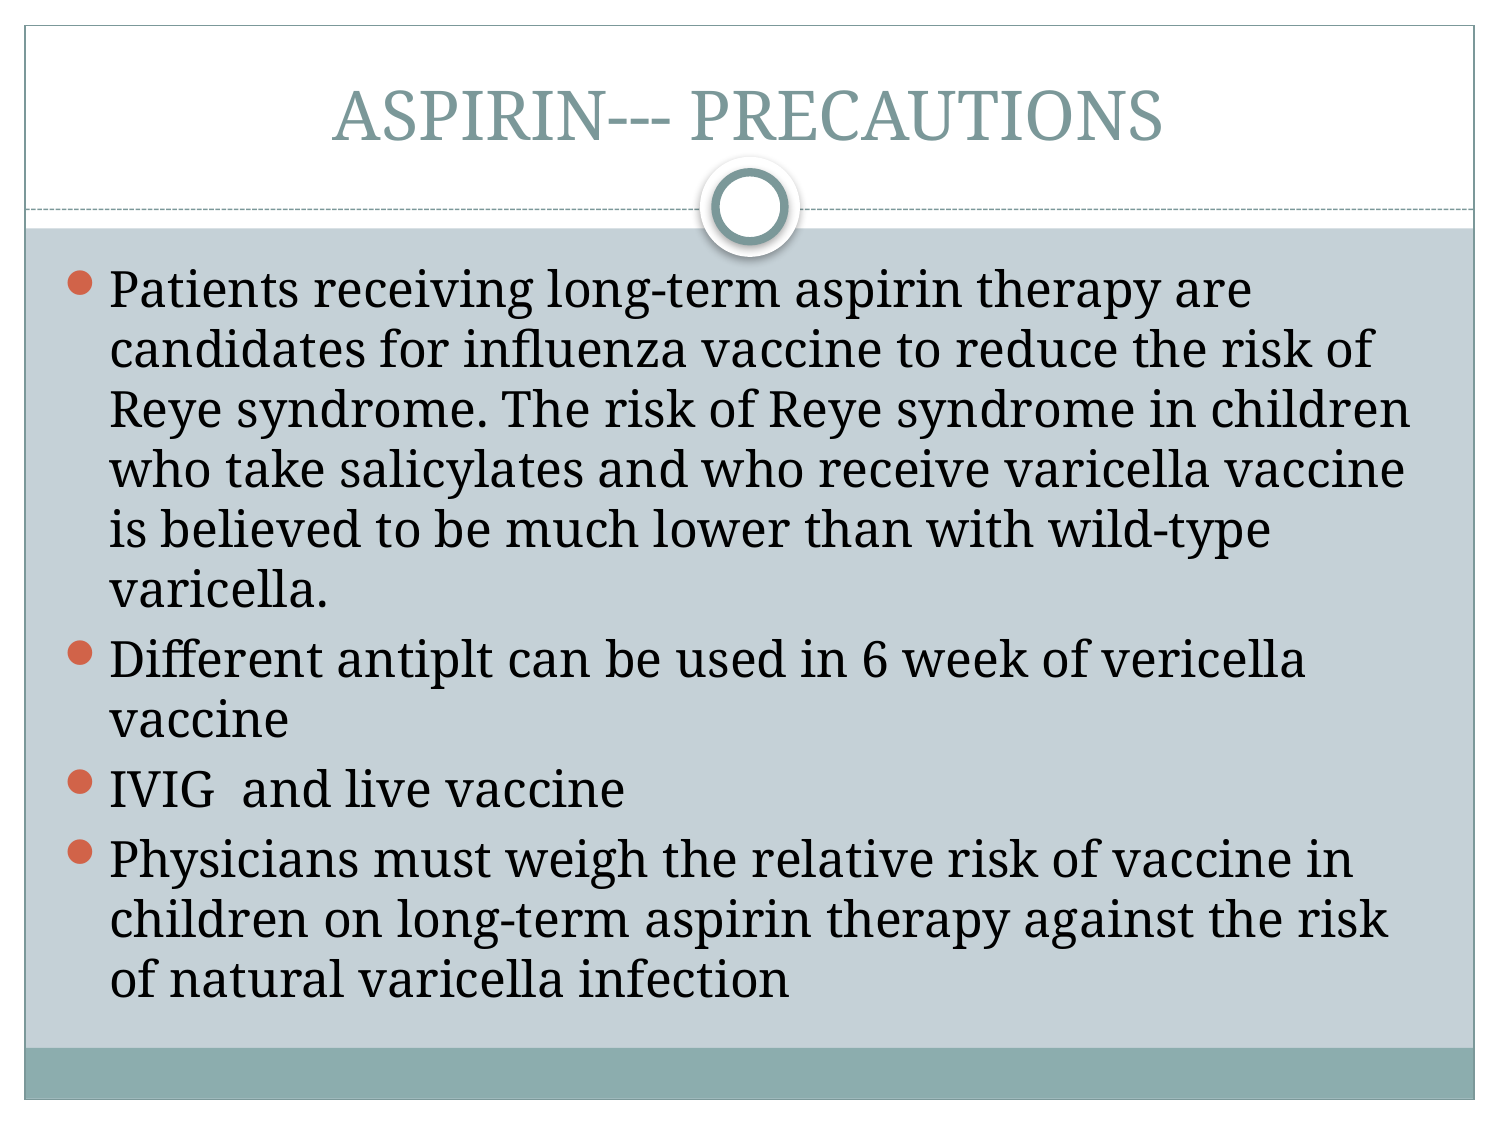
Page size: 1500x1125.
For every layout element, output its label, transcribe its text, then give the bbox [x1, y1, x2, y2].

title ASPIRIN--- PRECAUTIONS [49, 37, 1450, 162]
list Patients receiving long-term aspirin therapy are candidates for influenza vaccine to reduce the risk of Reye syndrome. The risk of Reye syndrome in children who take salicylates and who receive varicella vaccine is believed to be much lower than with wild-type varicella. Different antiplt can be used in 6 week of vericella vaccine IVIG and live vaccine Physicians must weigh the relative risk of vaccine in children on long-term aspirin therapy against the risk of natural varicella infection [49, 250, 1445, 1001]
